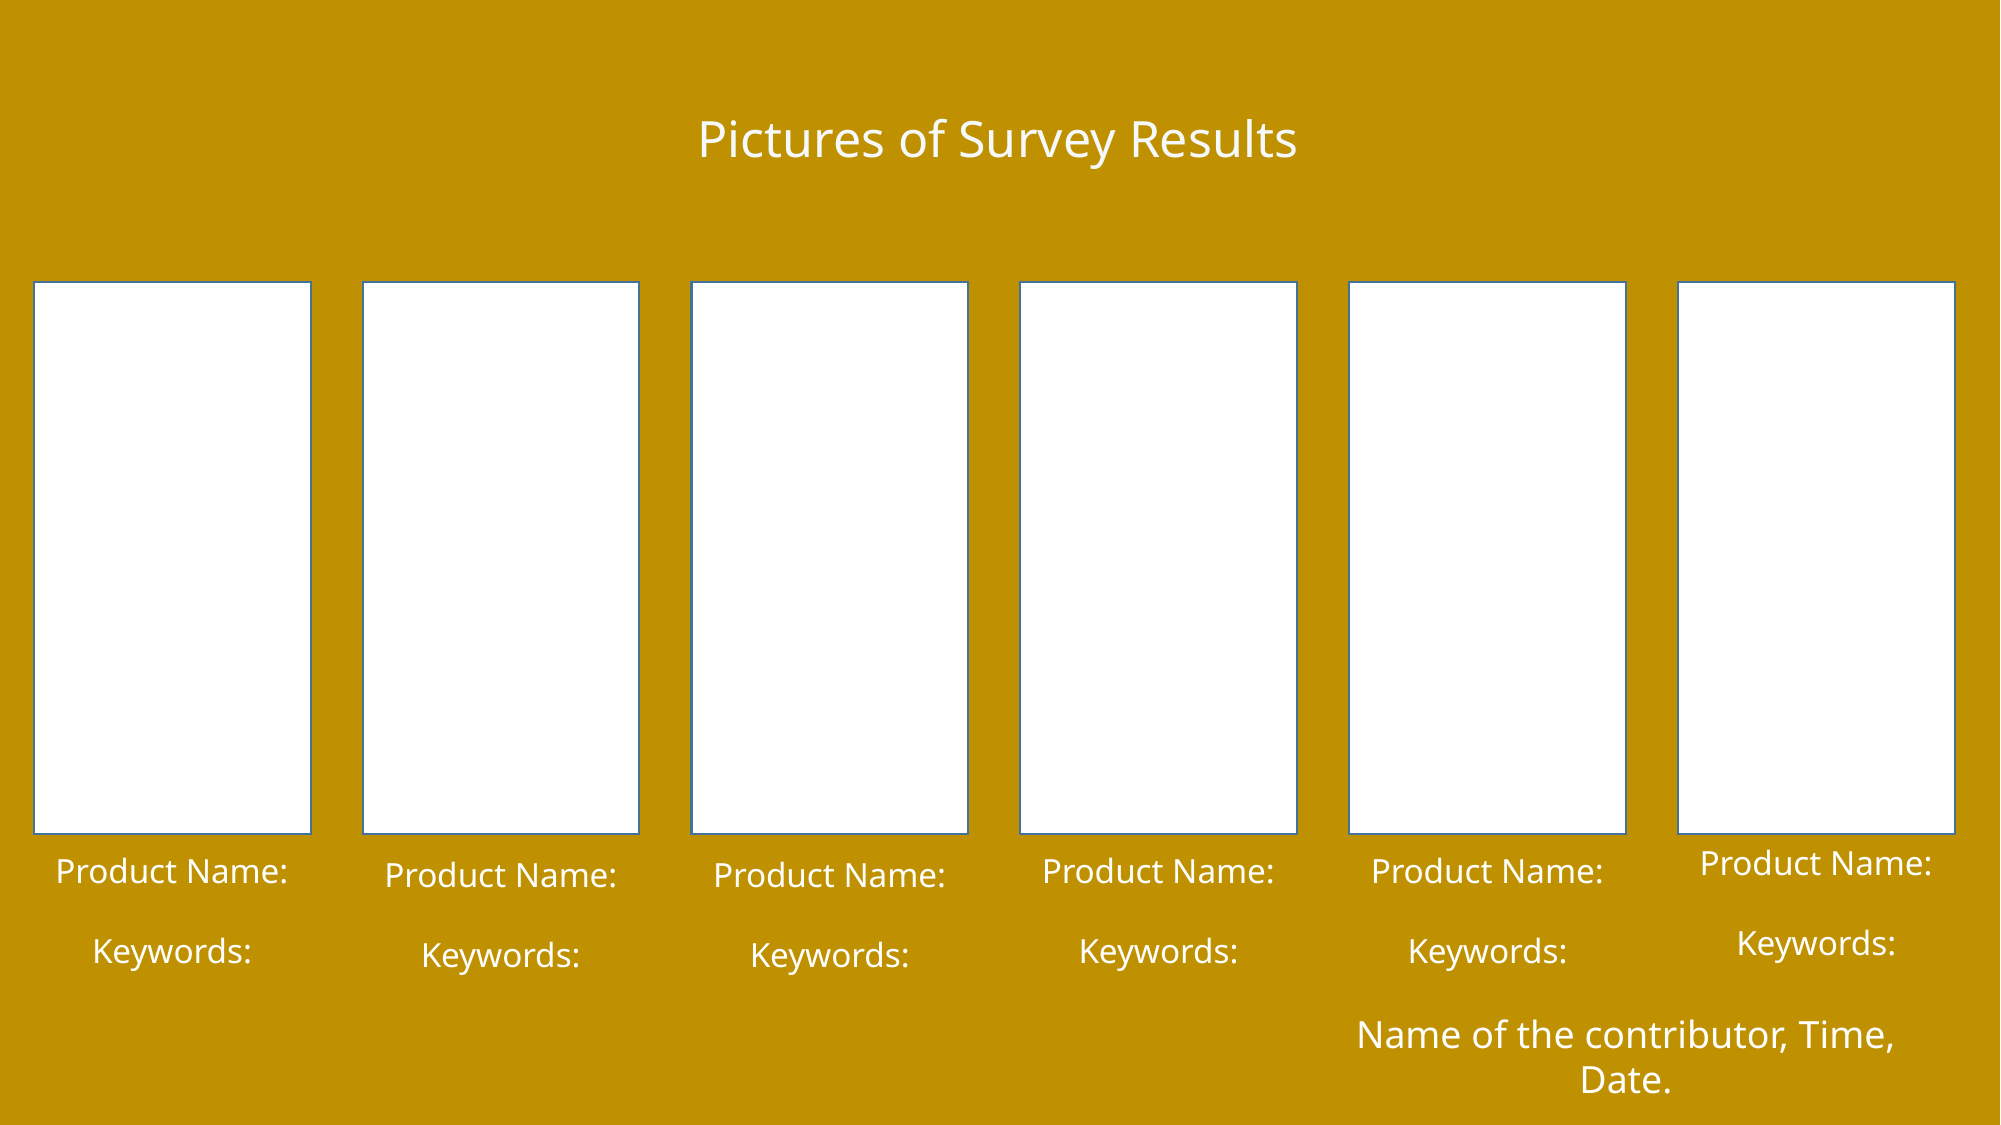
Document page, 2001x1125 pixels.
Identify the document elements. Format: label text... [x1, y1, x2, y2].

text_box Product Name: Keywords: [1356, 842, 1619, 1058]
text_box Product Name: Keywords: [698, 846, 962, 1062]
text_box Name of the contributor, Time, Date. [1326, 1003, 1926, 1109]
text_box [33, 281, 312, 835]
text_box Product Name: Keywords: [1027, 842, 1291, 1058]
text_box [1019, 281, 1298, 835]
text_box [362, 281, 640, 835]
text_box Product Name: Keywords: [369, 846, 633, 1062]
text_box [1348, 281, 1627, 835]
text_box [690, 281, 969, 835]
text_box [1677, 281, 1956, 835]
text_box Product Name: Keywords: [1684, 834, 1948, 1050]
text_box Product Name: Keywords: [40, 842, 304, 1058]
text_box Pictures of Survey Results [682, 100, 1314, 175]
